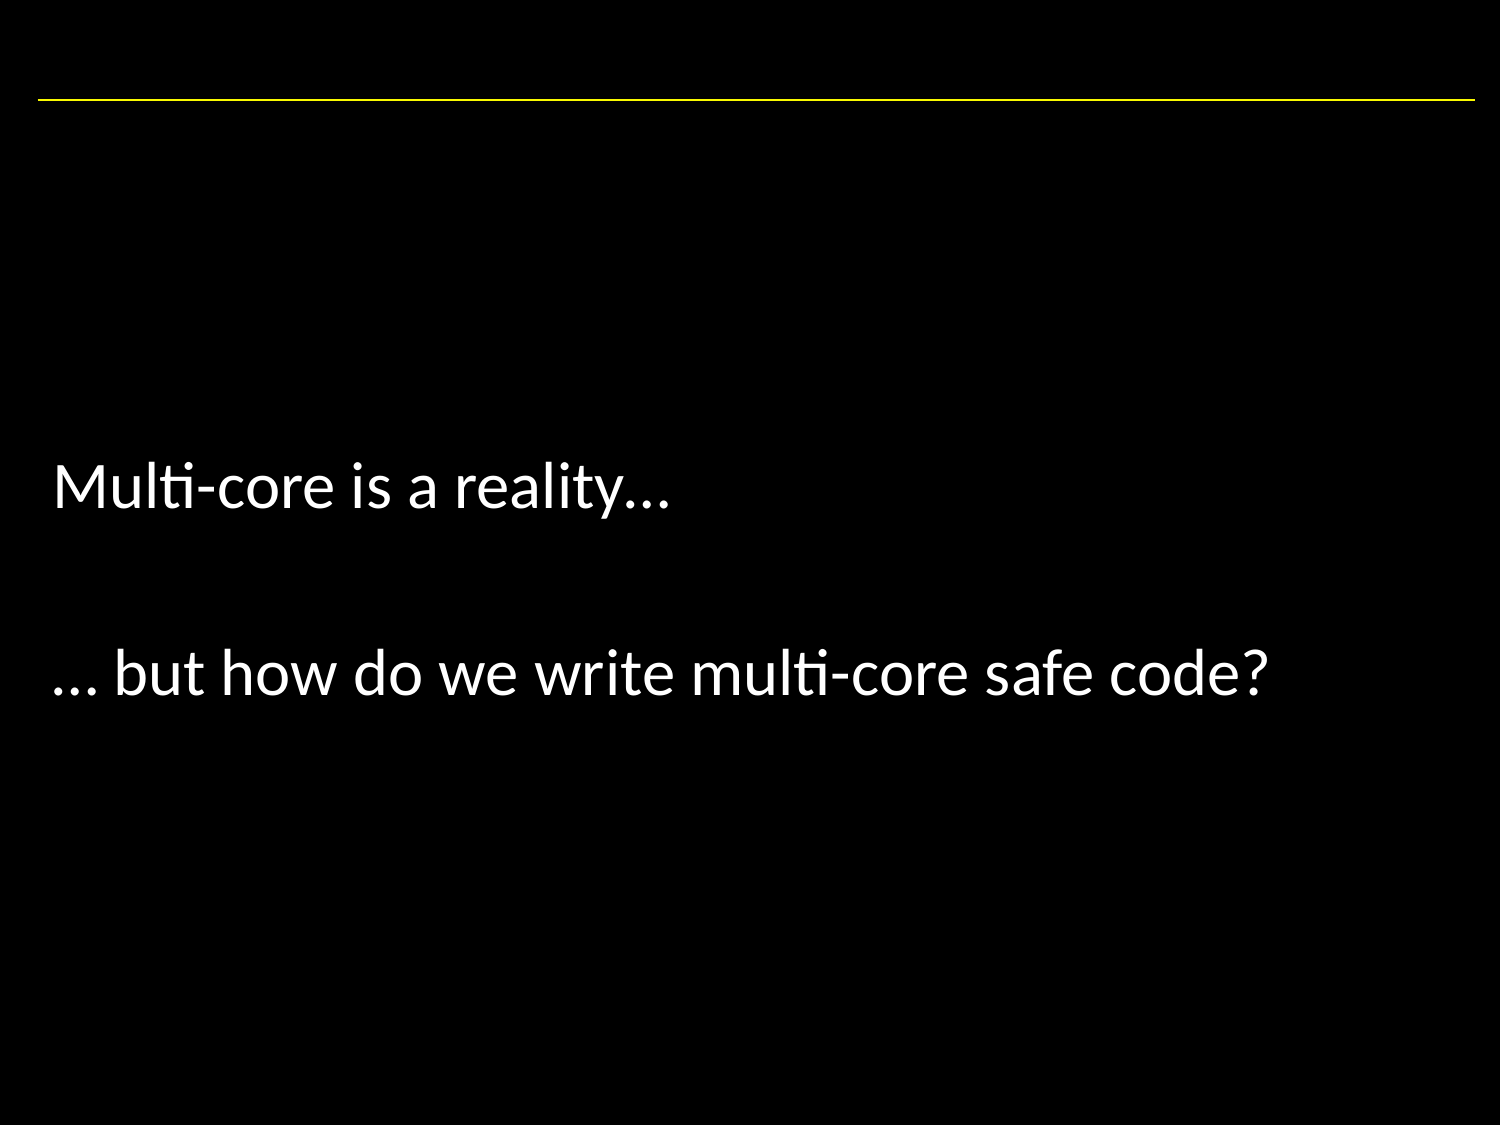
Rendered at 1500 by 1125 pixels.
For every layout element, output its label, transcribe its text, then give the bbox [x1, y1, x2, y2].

list Multi-core is a reality… … but how do we write multi-core safe code? [37, 112, 1463, 1038]
